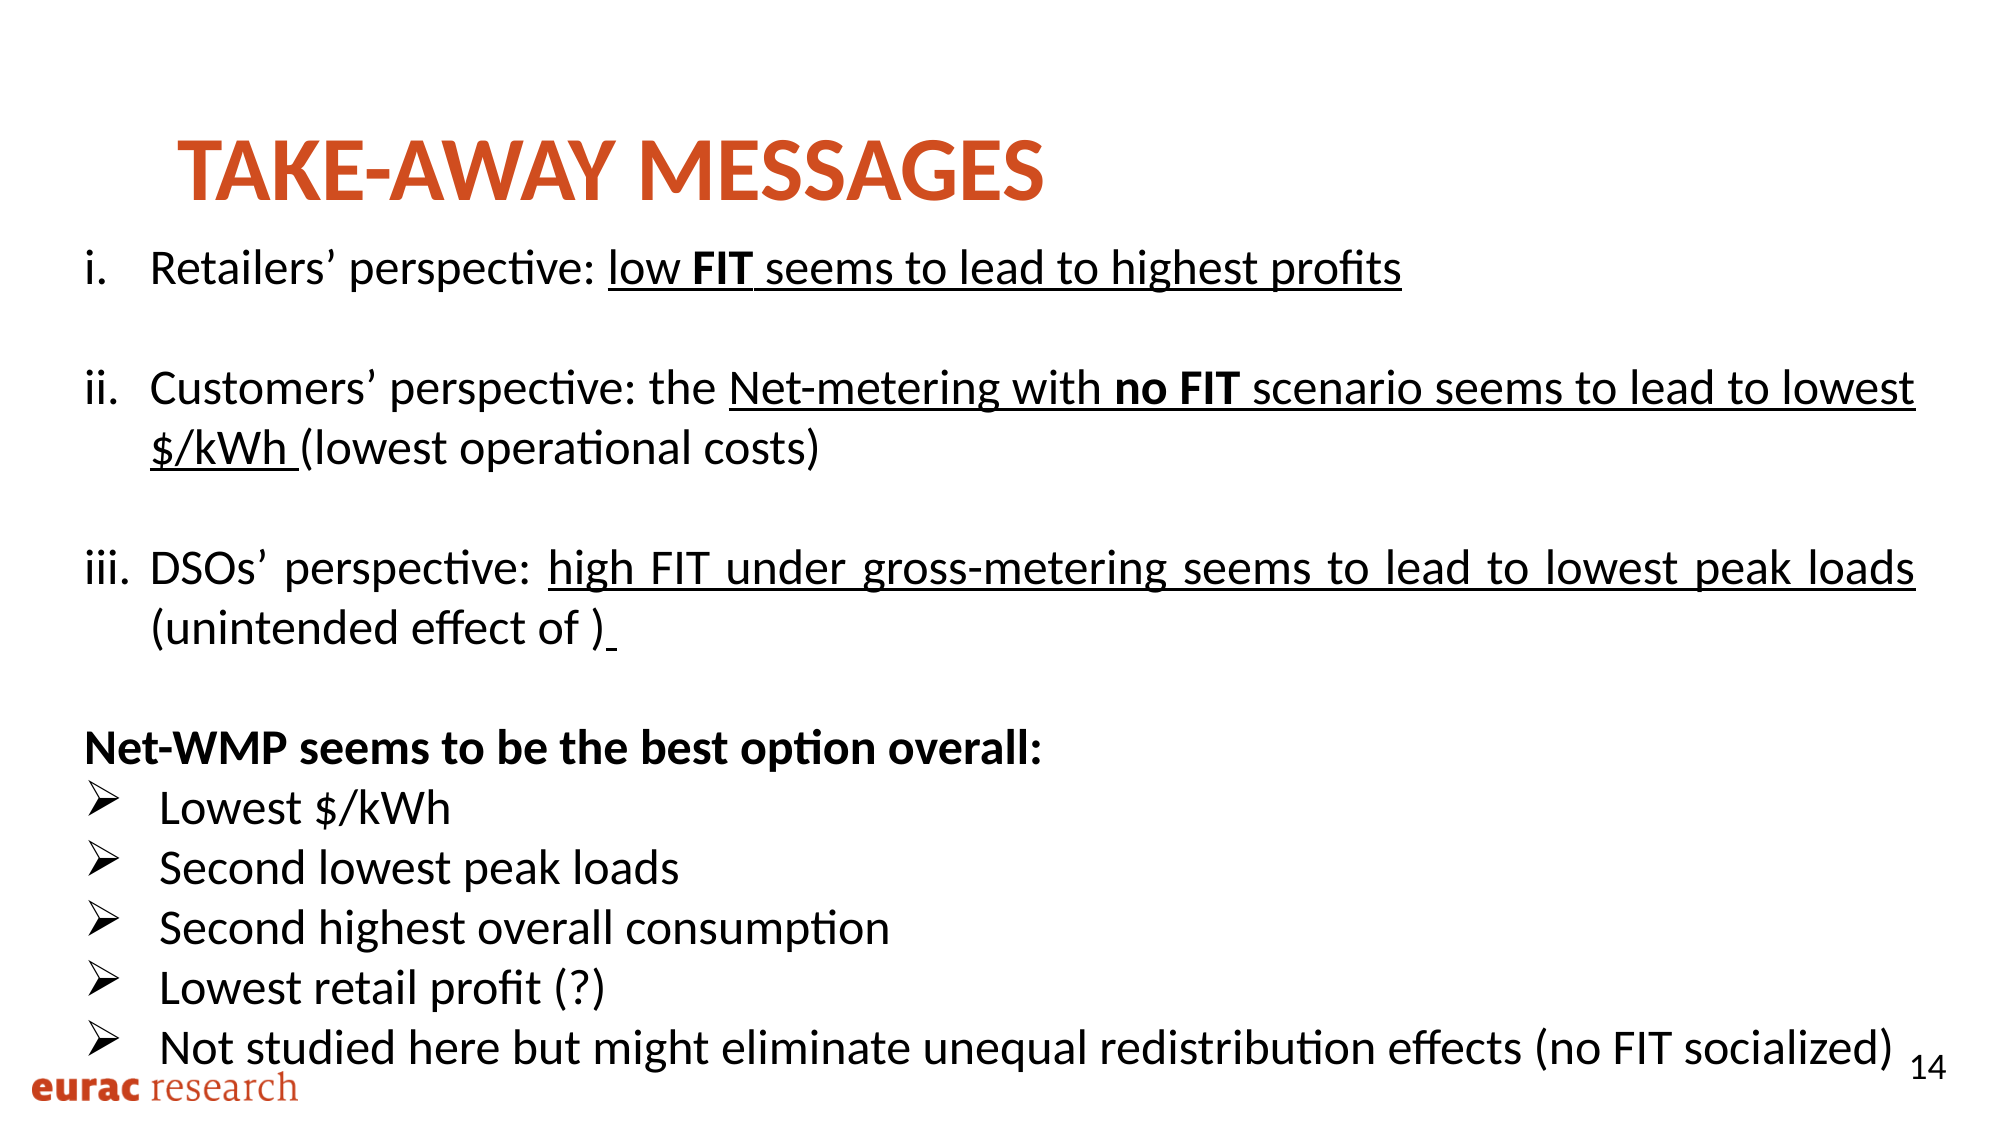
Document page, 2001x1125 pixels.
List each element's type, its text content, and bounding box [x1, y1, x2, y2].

text_box 14 [1893, 1034, 1962, 1095]
text_box TAKE-AWAY MESSAGES [162, 101, 1083, 226]
text_box Retailers’ perspective: low FIT seems to lead to highest profits Customers’ perspective: the Net-metering with no FIT scenario seems to lead to lowest $/kWh (lowest operational costs) DSOs’ perspective: high FIT under gross-metering seems to lead to lowest peak loads (unintended effect of ) Net-WMP seems to be the best option overall: Lowest $/kWh Second lowest peak loads Second highest overall consumption Lowest retail profit (?) Not studied here but might eliminate unequal redistribution effects (no FIT socialized) [69, 227, 1931, 1083]
picture [32, 1071, 298, 1101]
